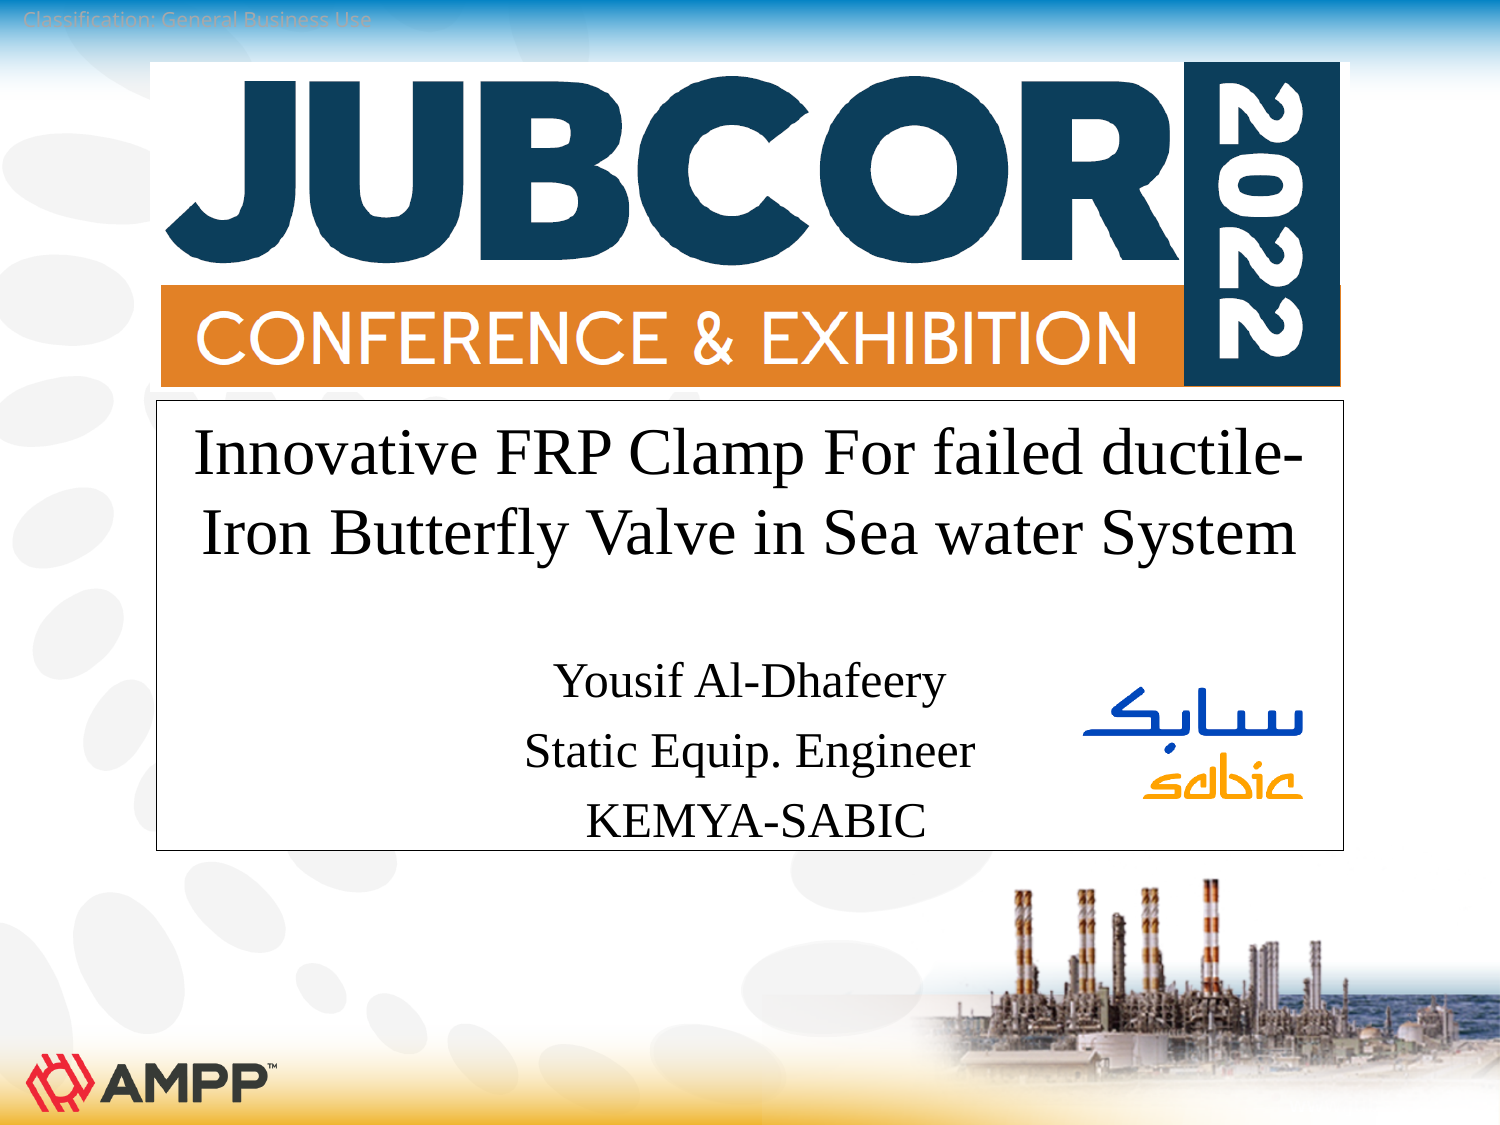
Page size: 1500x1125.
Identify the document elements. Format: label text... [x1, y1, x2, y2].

picture [24, 1052, 278, 1113]
picture [1062, 649, 1313, 838]
subtitle Innovative FRP Clamp For failed ductile-Iron Butterfly Valve in Sea water System Yousif Al-Dhafeery Static Equip. Engineer KEMYA-SABIC [156, 400, 1344, 851]
picture [149, 62, 1351, 392]
picture [762, 571, 1500, 1125]
